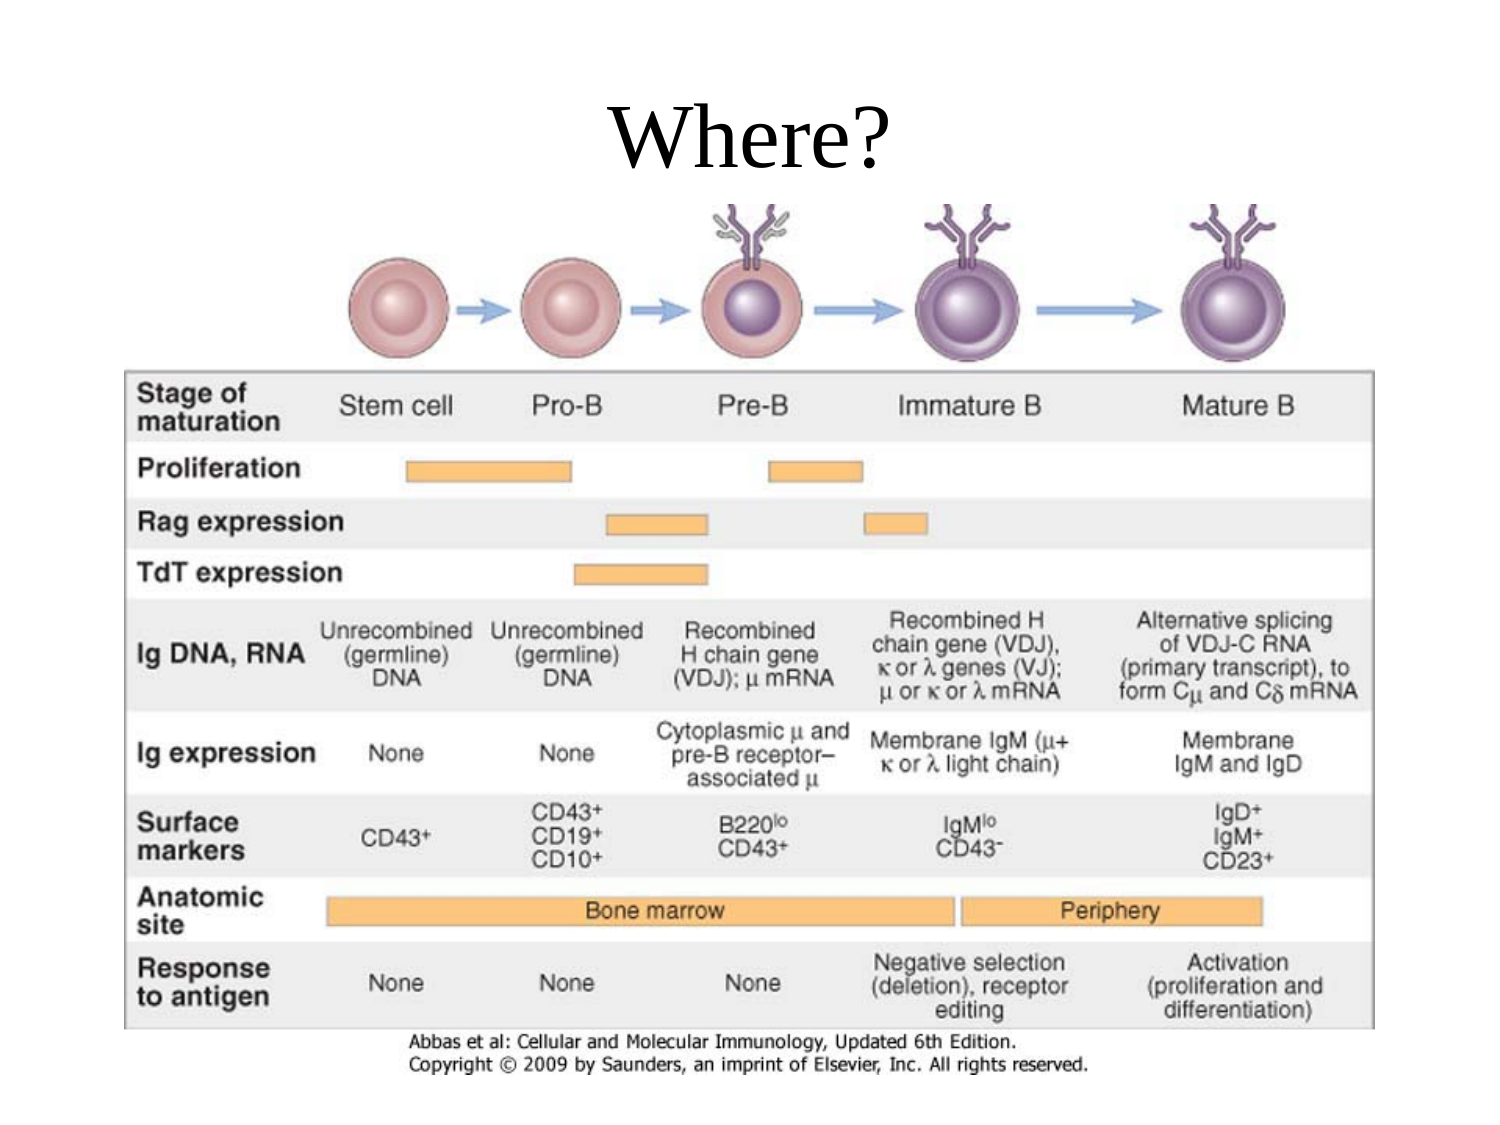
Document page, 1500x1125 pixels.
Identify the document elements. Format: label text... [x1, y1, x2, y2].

picture [124, 204, 1376, 1076]
title Where? [111, 36, 1388, 226]
